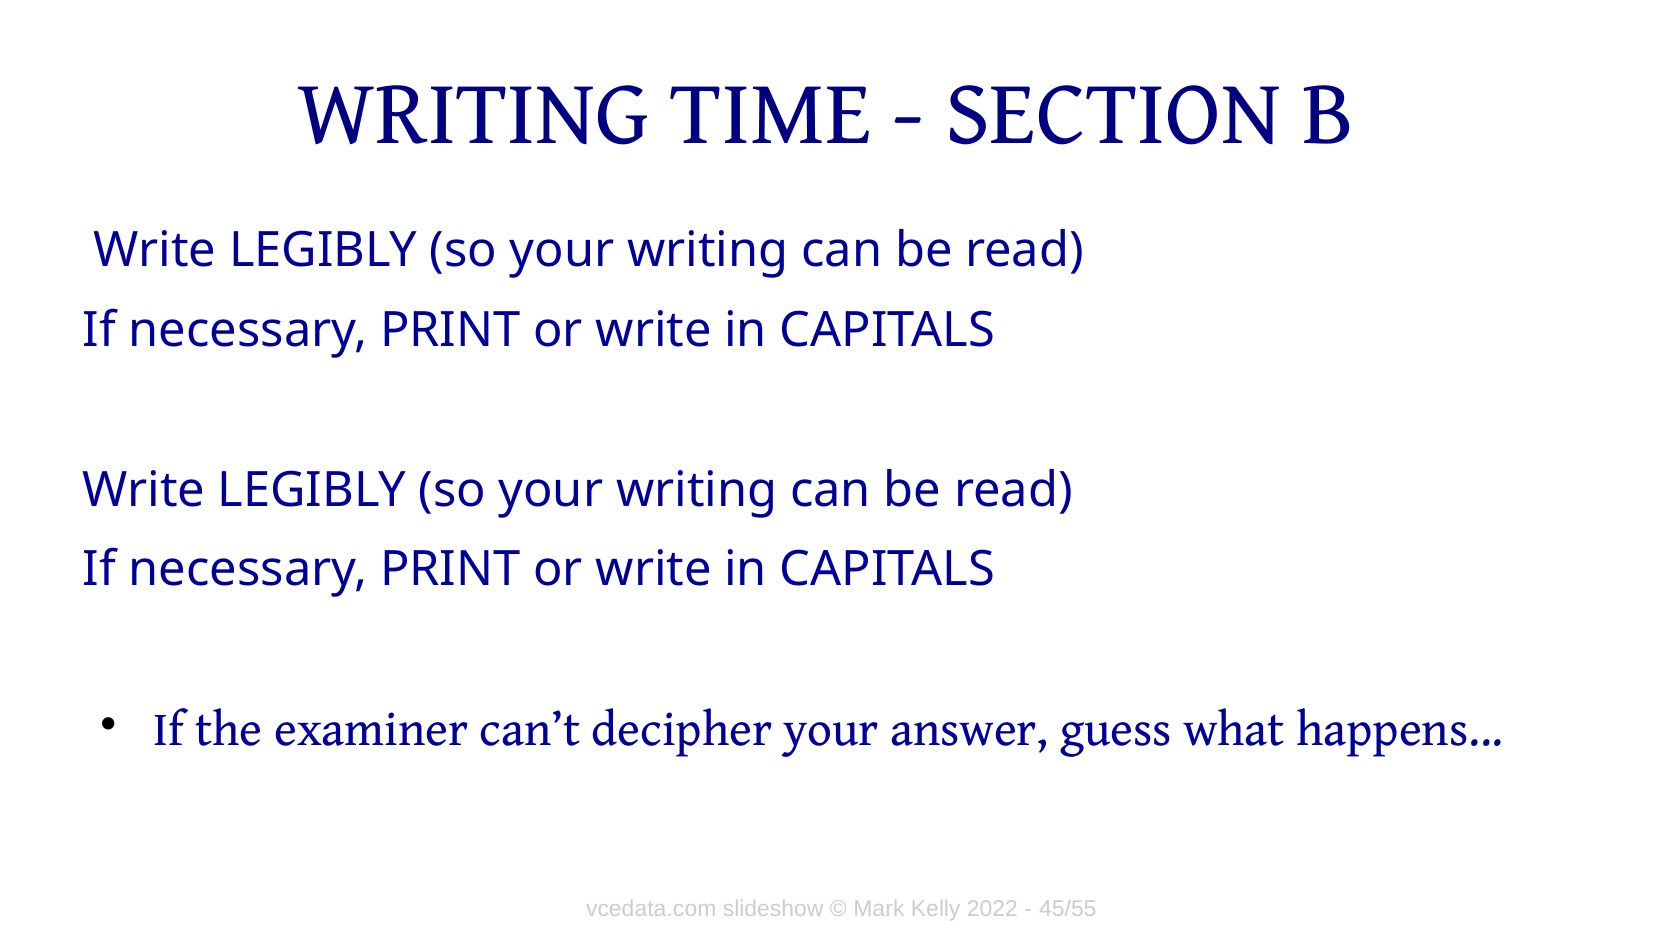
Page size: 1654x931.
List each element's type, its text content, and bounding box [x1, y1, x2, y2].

list Write LEGIBLY (so your writing can be read) If necessary, PRINT or write in CAPITALS Write LEGIBLY (so your writing can be read) If necessary, PRINT or write in CAPITALS If the examiner can’t decipher your answer, guess what happens... [82, 217, 1571, 757]
title WRITING TIME - SECTION B [82, 29, 1571, 185]
text_box vcedata.com slideshow © Mark Kelly 2022 - <number>/45 [354, 885, 1329, 930]
